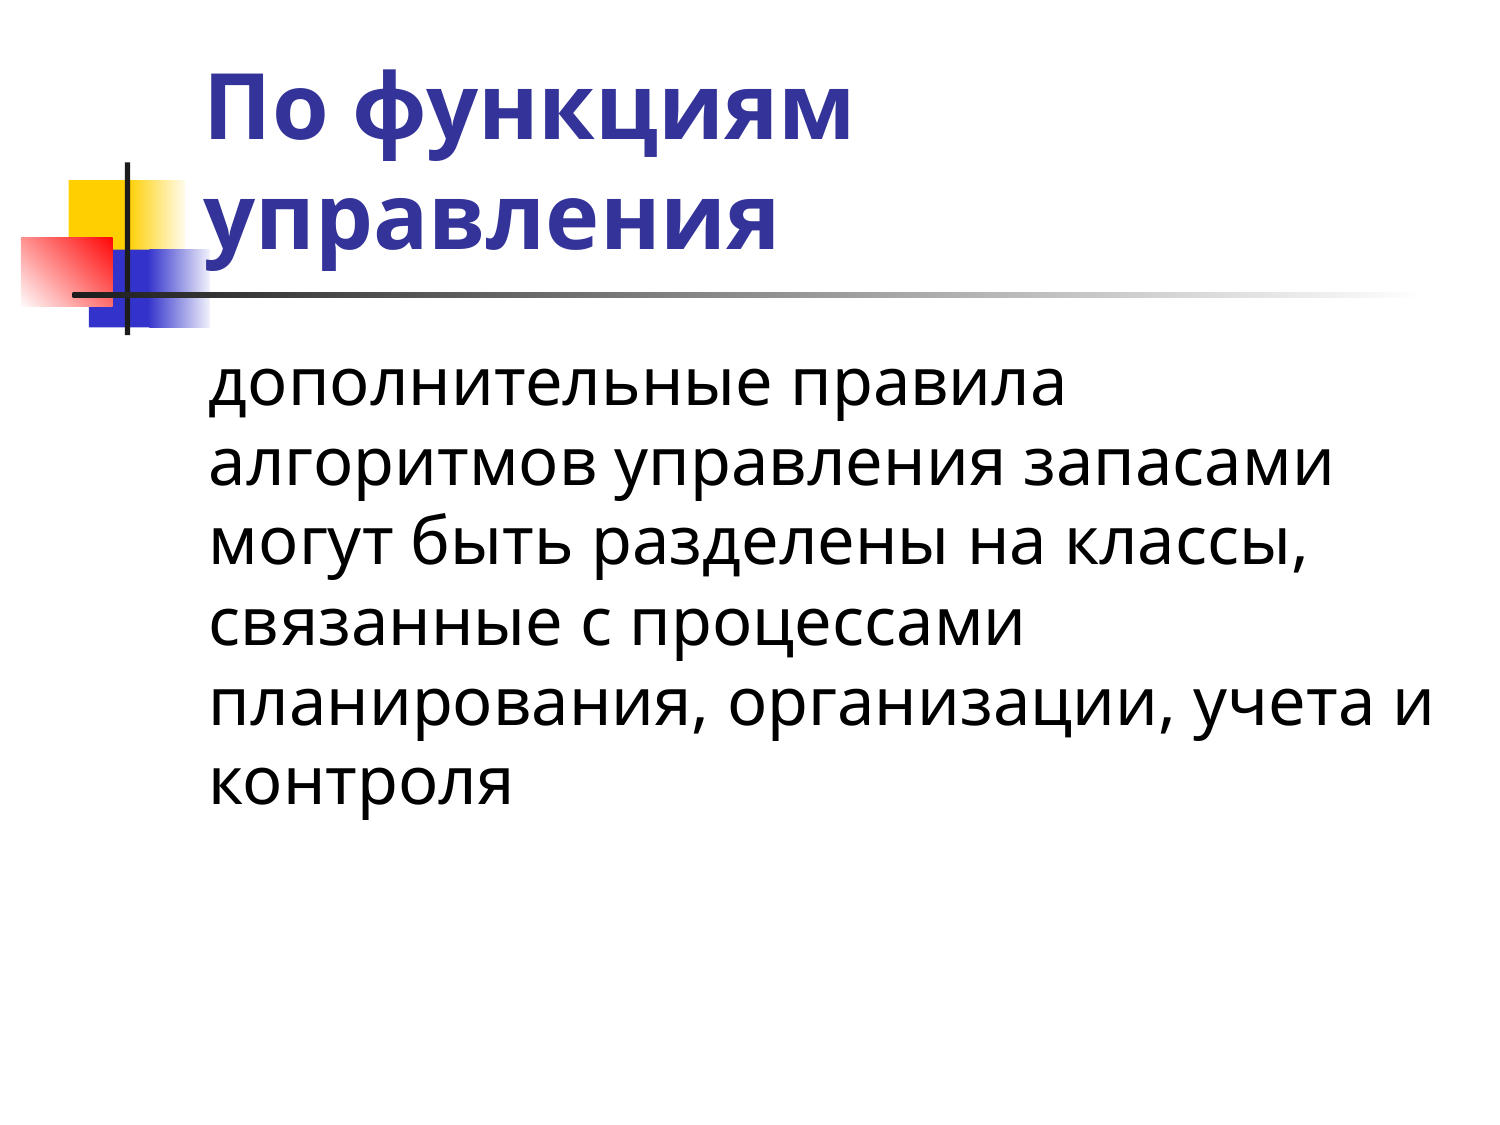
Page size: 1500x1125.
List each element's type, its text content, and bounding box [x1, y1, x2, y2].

title По функциям управления [188, 35, 1468, 275]
list дополнительные правила алгоритмов управления запасами могут быть разделены на классы, связанные с процессами планирования, организации, учета и контроля [193, 331, 1469, 1006]
